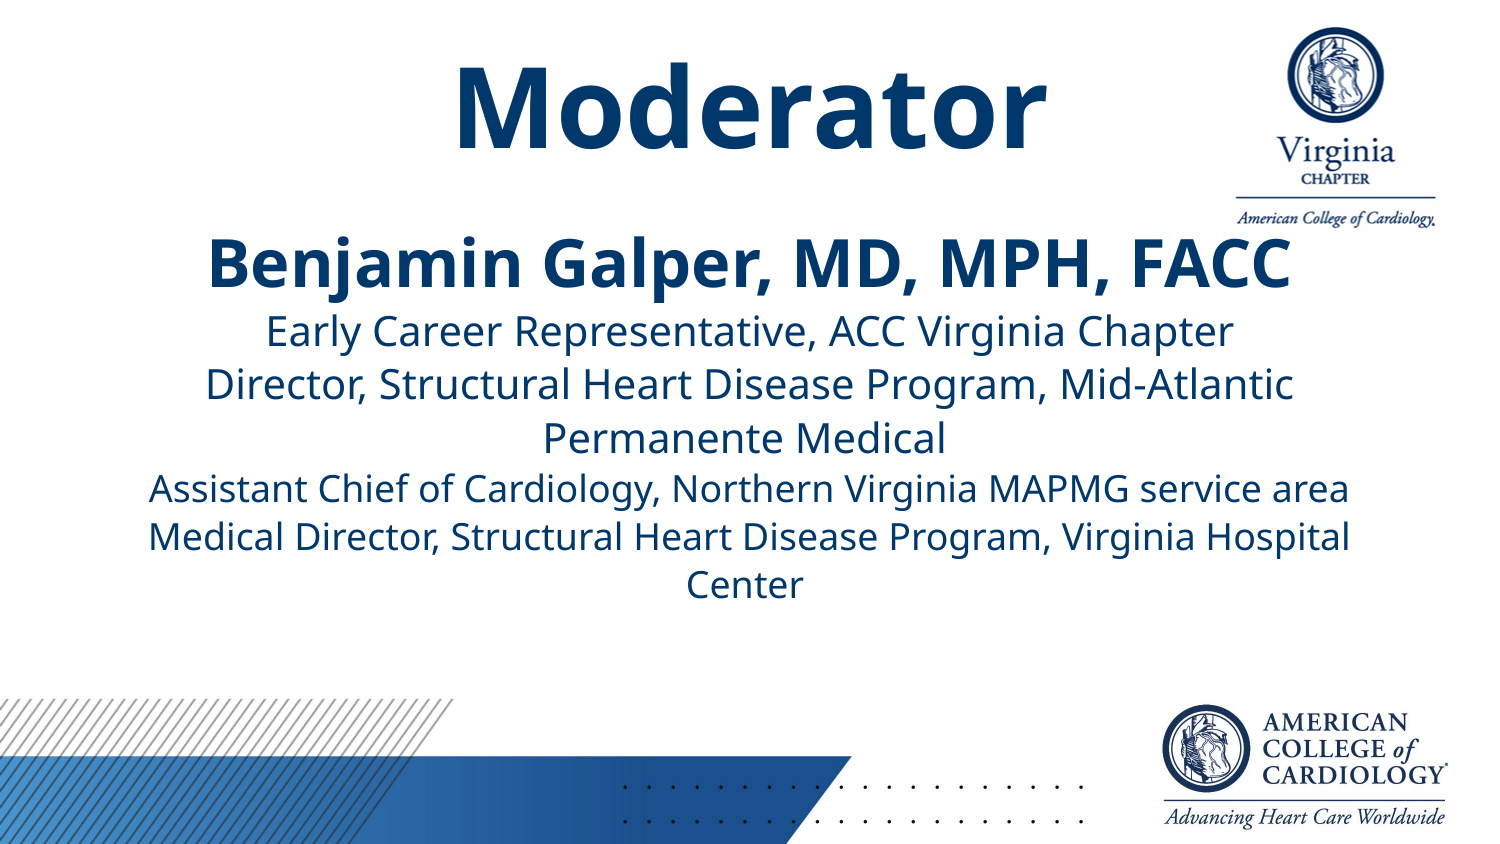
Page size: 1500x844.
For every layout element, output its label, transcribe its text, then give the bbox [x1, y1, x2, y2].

title Moderator [75, 121, 1219, 175]
picture [0, 0, 1500, 844]
list Benjamin Galper, MD, MPH, FACC Early Career Representative, ACC Virginia Chapter Director, Structural Heart Disease Program, Mid-Atlantic Permanente Medical Assistant Chief of Cardiology, Northern Virginia MAPMG service area Medical Director, Structural Heart Disease Program, Virginia Hospital Center [86, 208, 1414, 683]
